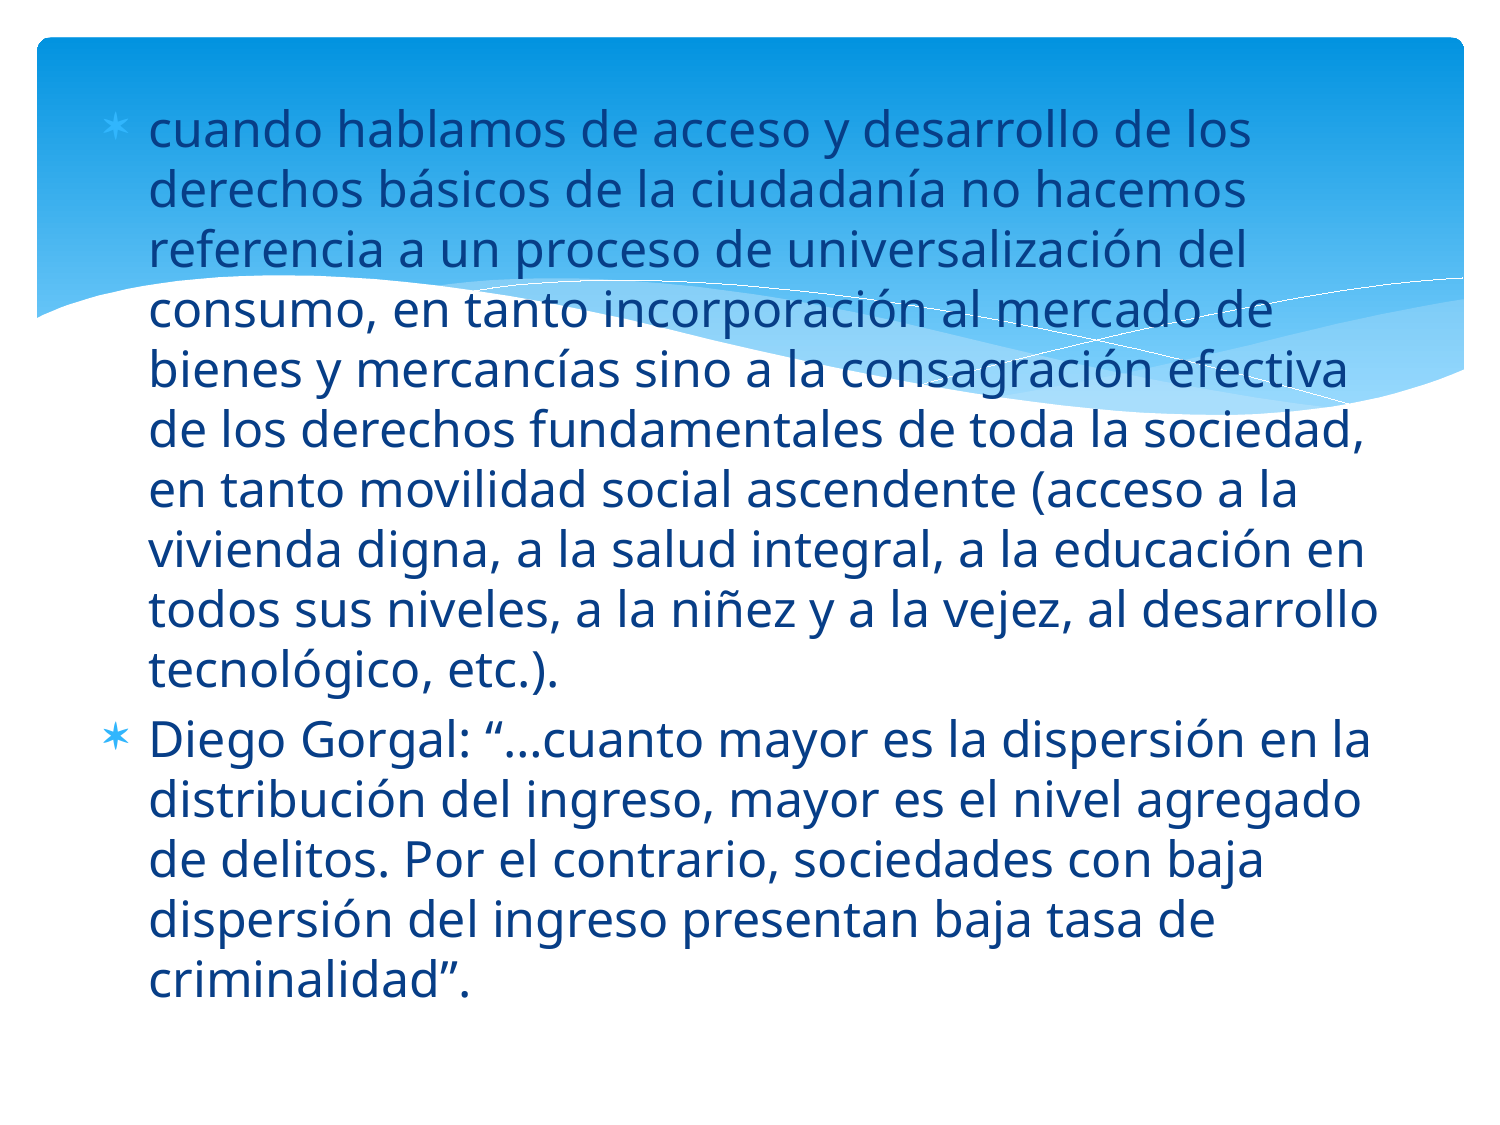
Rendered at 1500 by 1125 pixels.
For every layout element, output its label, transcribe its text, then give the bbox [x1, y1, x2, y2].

list cuando hablamos de acceso y desarrollo de los derechos básicos de la ciudadanía no hacemos referencia a un proceso de universalización del consumo, en tanto incorporación al mercado de bienes y mercancías sino a la consagración efectiva de los derechos fundamentales de toda la sociedad, en tanto movilidad social ascendente (acceso a la vivienda digna, a la salud integral, a la educación en todos sus niveles, a la niñez y a la vejez, al desarrollo tecnológico, etc.). Diego Gorgal: “…cuanto mayor es la dispersión en la distribución del ingreso, mayor es el nivel agregado de delitos. Por el contrario, sociedades con baja dispersión del ingreso presentan baja tasa de criminalidad”. [88, 90, 1436, 1071]
